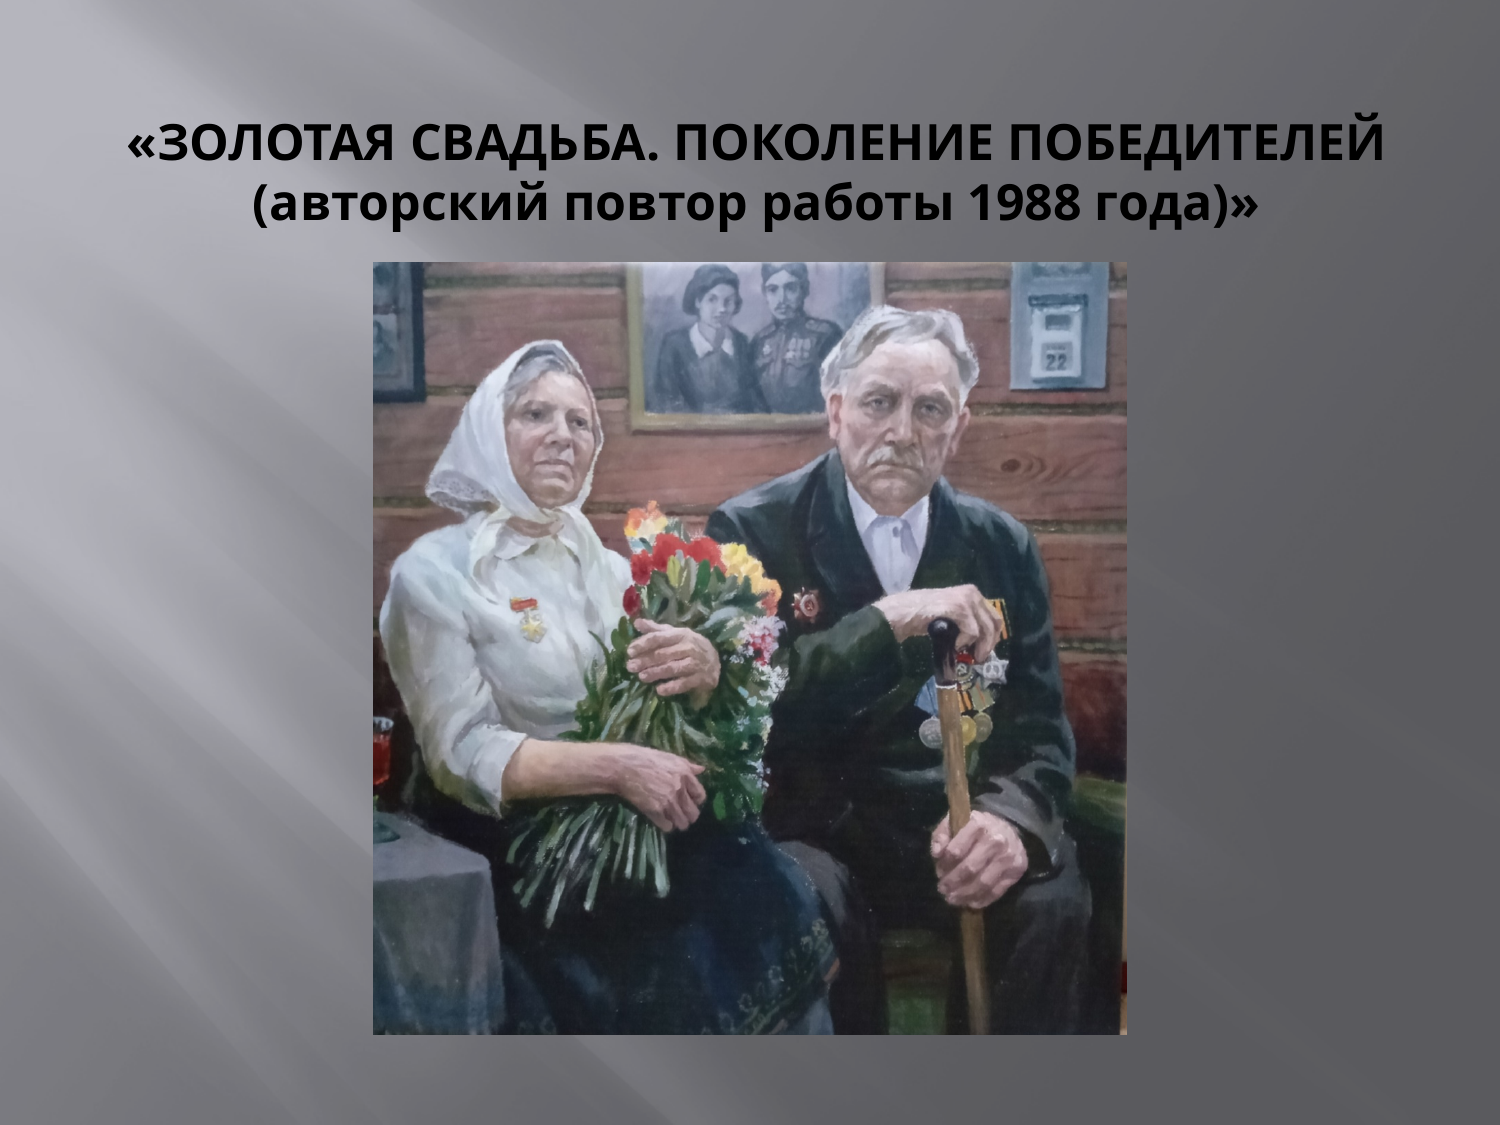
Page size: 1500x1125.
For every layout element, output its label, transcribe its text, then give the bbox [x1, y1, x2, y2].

title «ЗОЛОТАЯ СВАДЬБА. ПОКОЛЕНИЕ ПОБЕДИТЕЛЕЙ (авторский повтор работы 1988 года)» [82, 46, 1432, 235]
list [372, 262, 1127, 1036]
